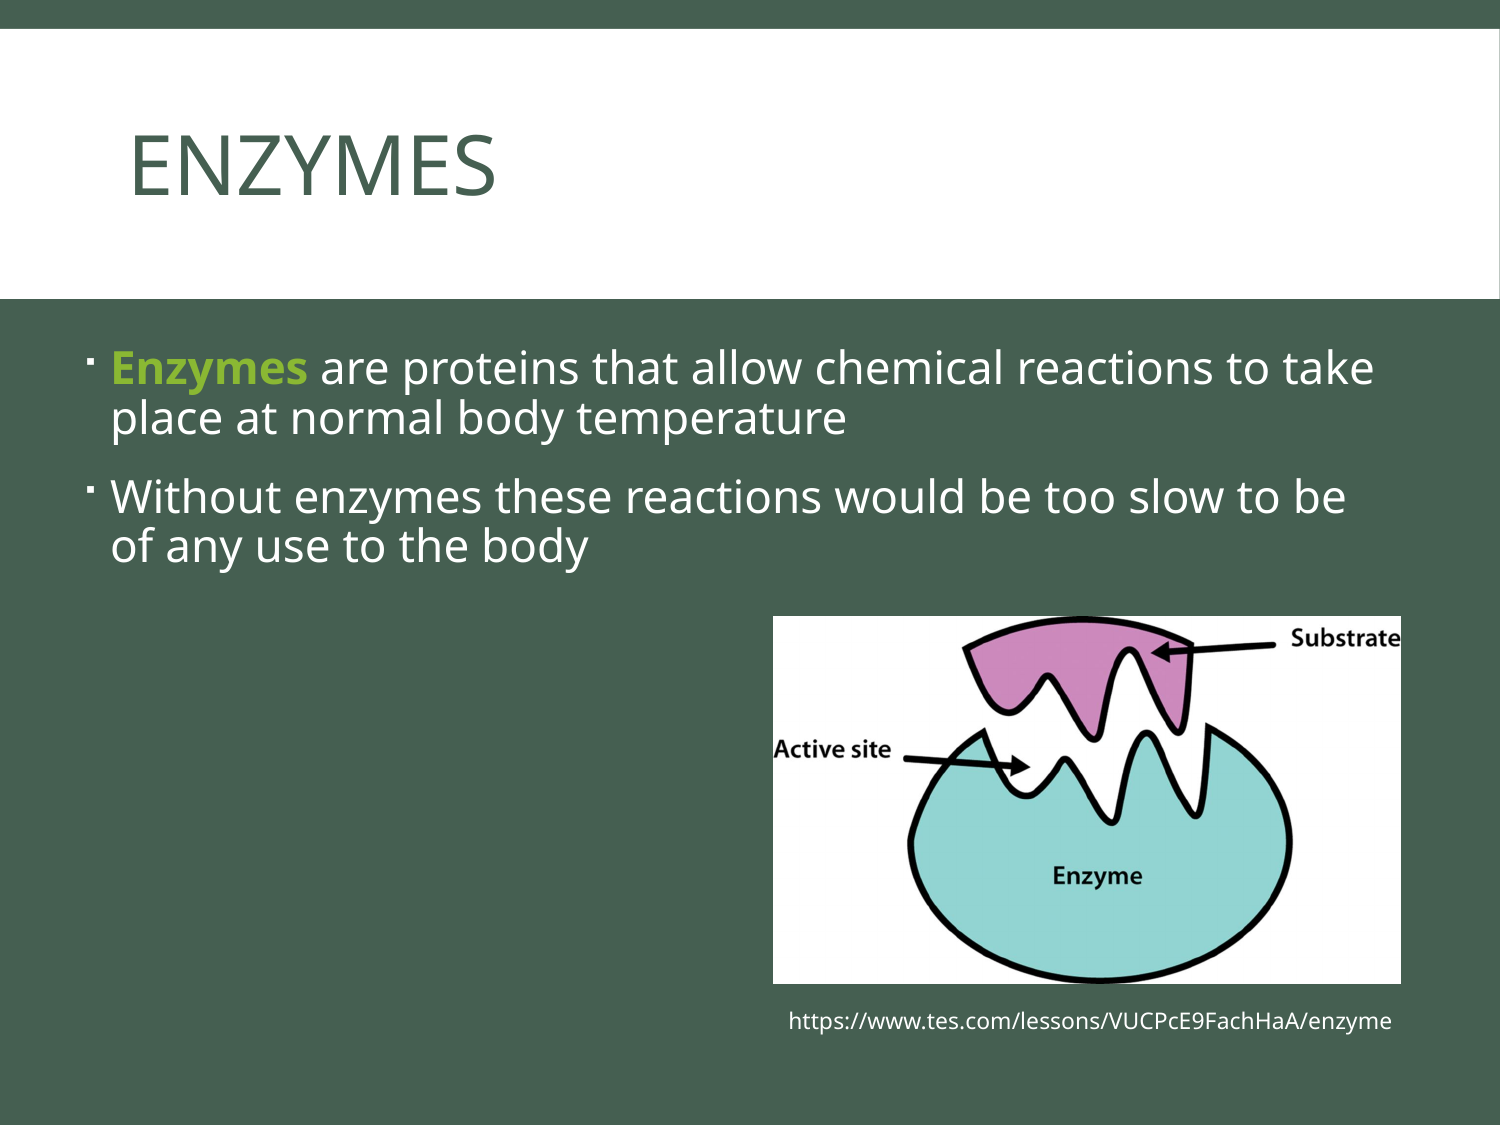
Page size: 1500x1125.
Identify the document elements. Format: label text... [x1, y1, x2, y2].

list Enzymes are proteins that allow chemical reactions to take place at normal body temperature Without enzymes these reactions would be too slow to be of any use to the body [64, 338, 1415, 1125]
picture [773, 616, 1401, 985]
text_box https://www.tes.com/lessons/VUCPcE9FachHaA/enzyme [773, 998, 1442, 1042]
title Enzymes [112, 46, 1388, 295]
